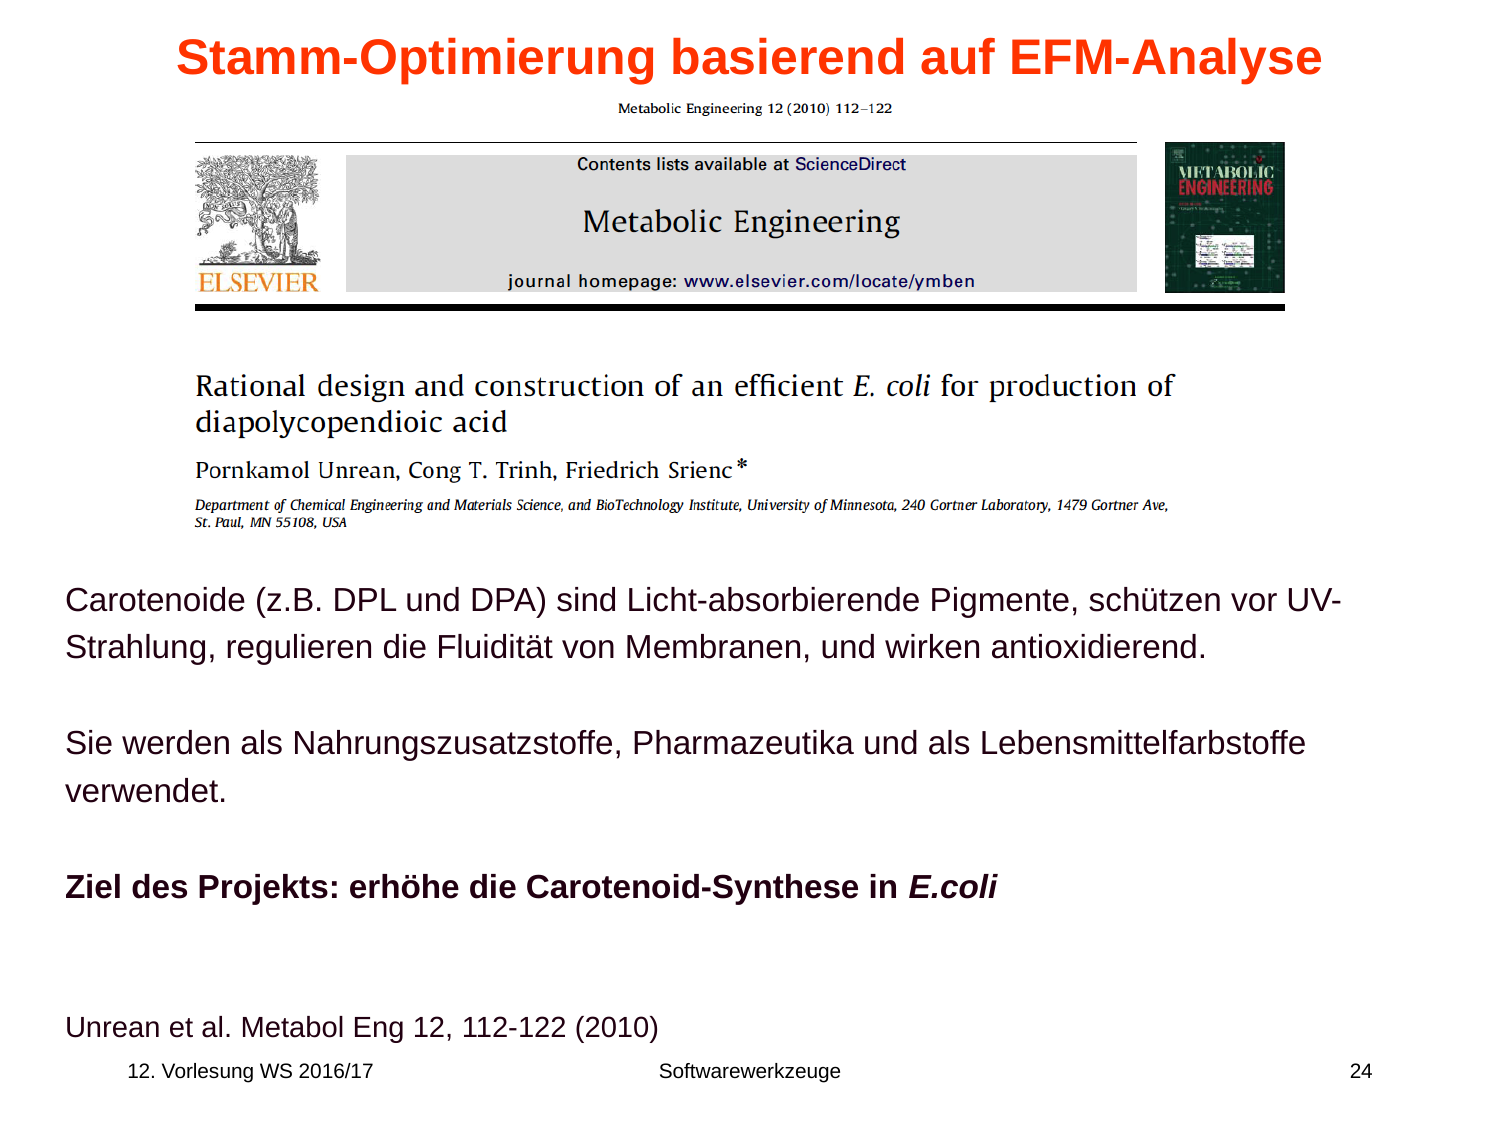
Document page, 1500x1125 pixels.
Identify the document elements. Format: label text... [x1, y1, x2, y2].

text_box Carotenoide (z.B. DPL und DPA) sind Licht-absorbierende Pigmente, schützen vor UV-Strahlung, regulieren die Fluidität von Membranen, und wirken antioxidierend. Sie werden als Nahrungszusatzstoffe, Pharmazeutika und als Lebensmittelfarbstoffe verwendet. Ziel des Projekts: erhöhe die Carotenoid-Synthese in E.coli Unrean et al. Metabol Eng 12, 112-122 (2010) [50, 562, 1450, 1051]
title Stamm-Optimierung basierend auf EFM-Analyse [0, 19, 1500, 90]
picture [187, 87, 1313, 542]
